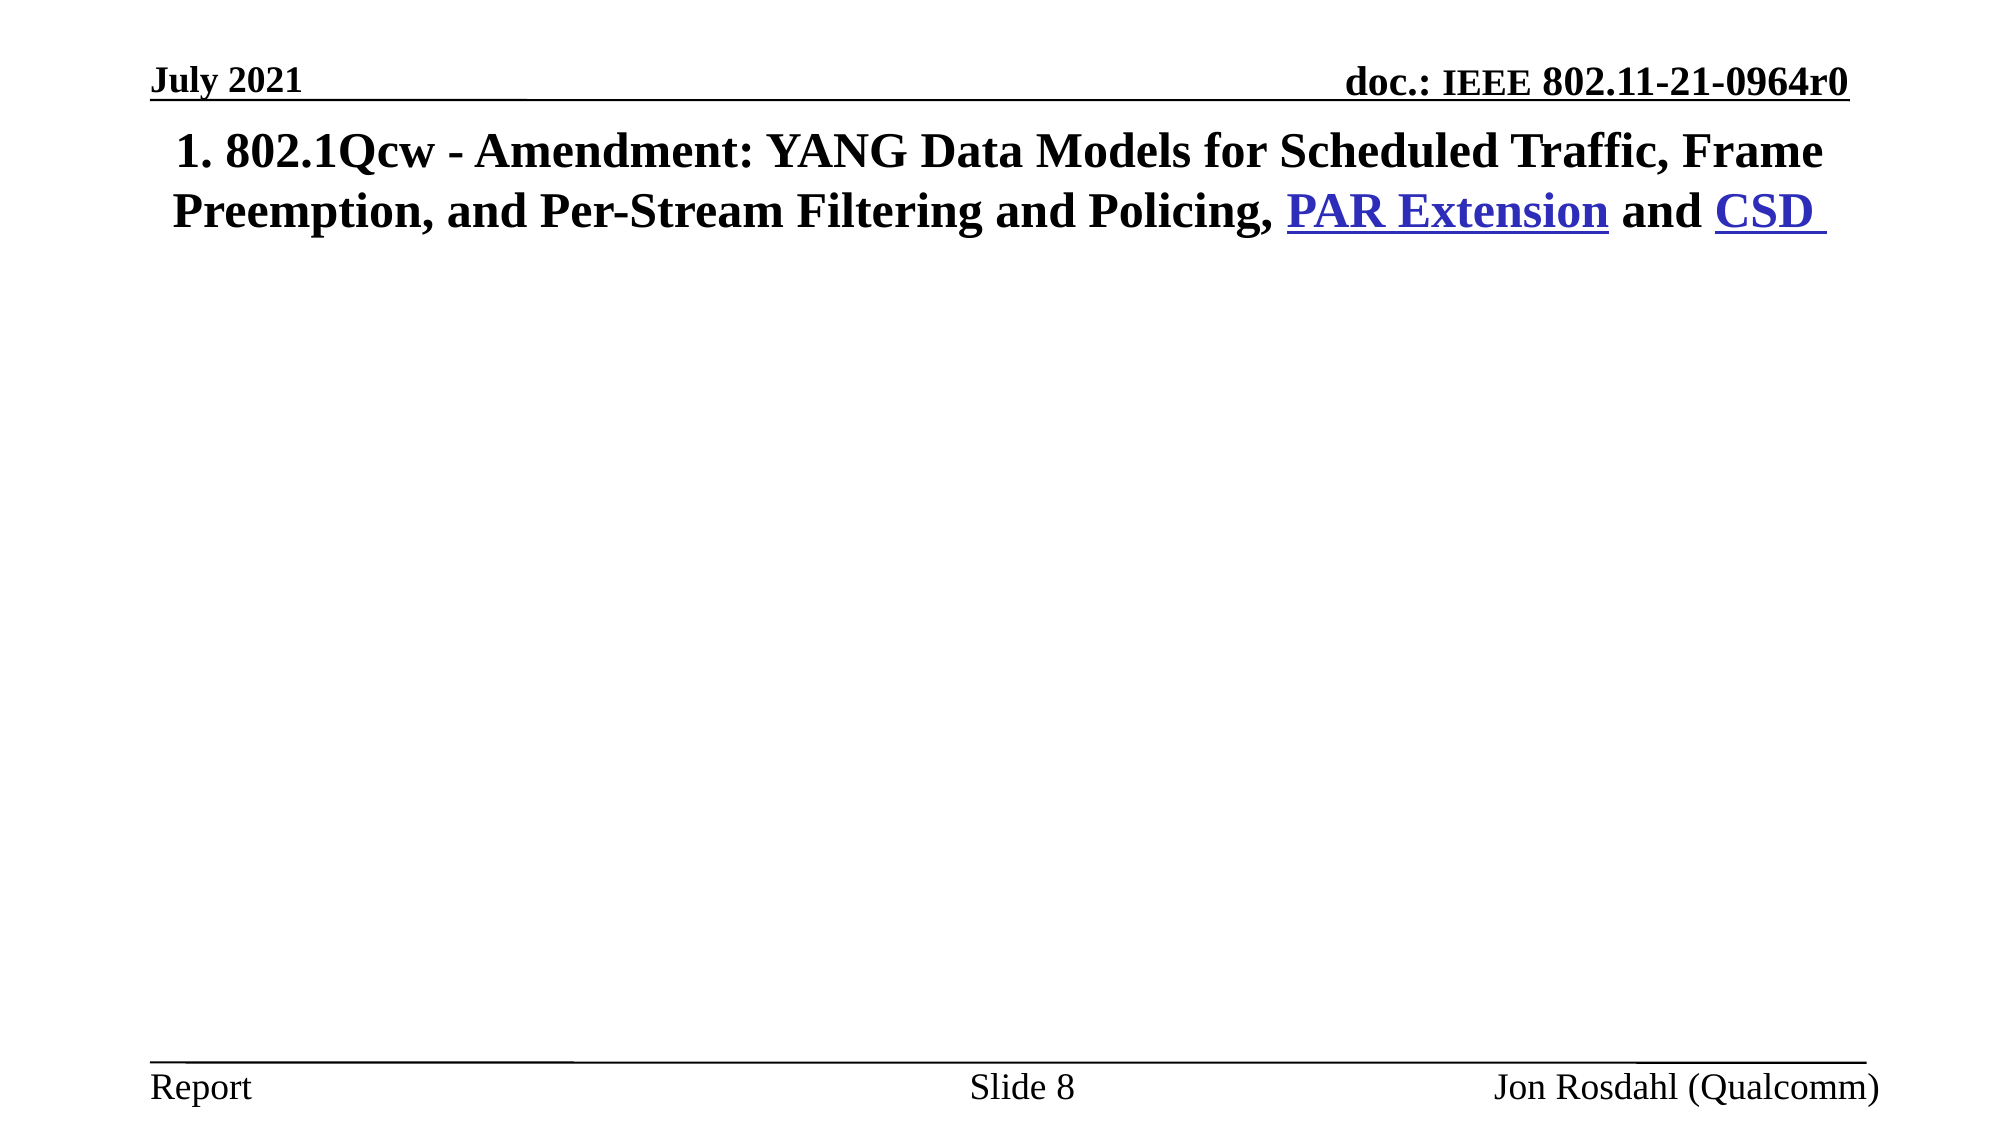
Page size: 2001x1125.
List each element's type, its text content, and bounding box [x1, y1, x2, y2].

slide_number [149, 49, 431, 100]
footer Jon Rosdahl (Qualcomm) [1436, 1061, 1881, 1108]
slide_number Slide 8 [950, 1061, 1095, 1125]
title 1. 802.1Qcw - Amendment: YANG Data Models for Scheduled Traffic, Frame Preemption, and Per-Stream Filtering and Policing, PAR Extension and CSD [149, 112, 1850, 244]
